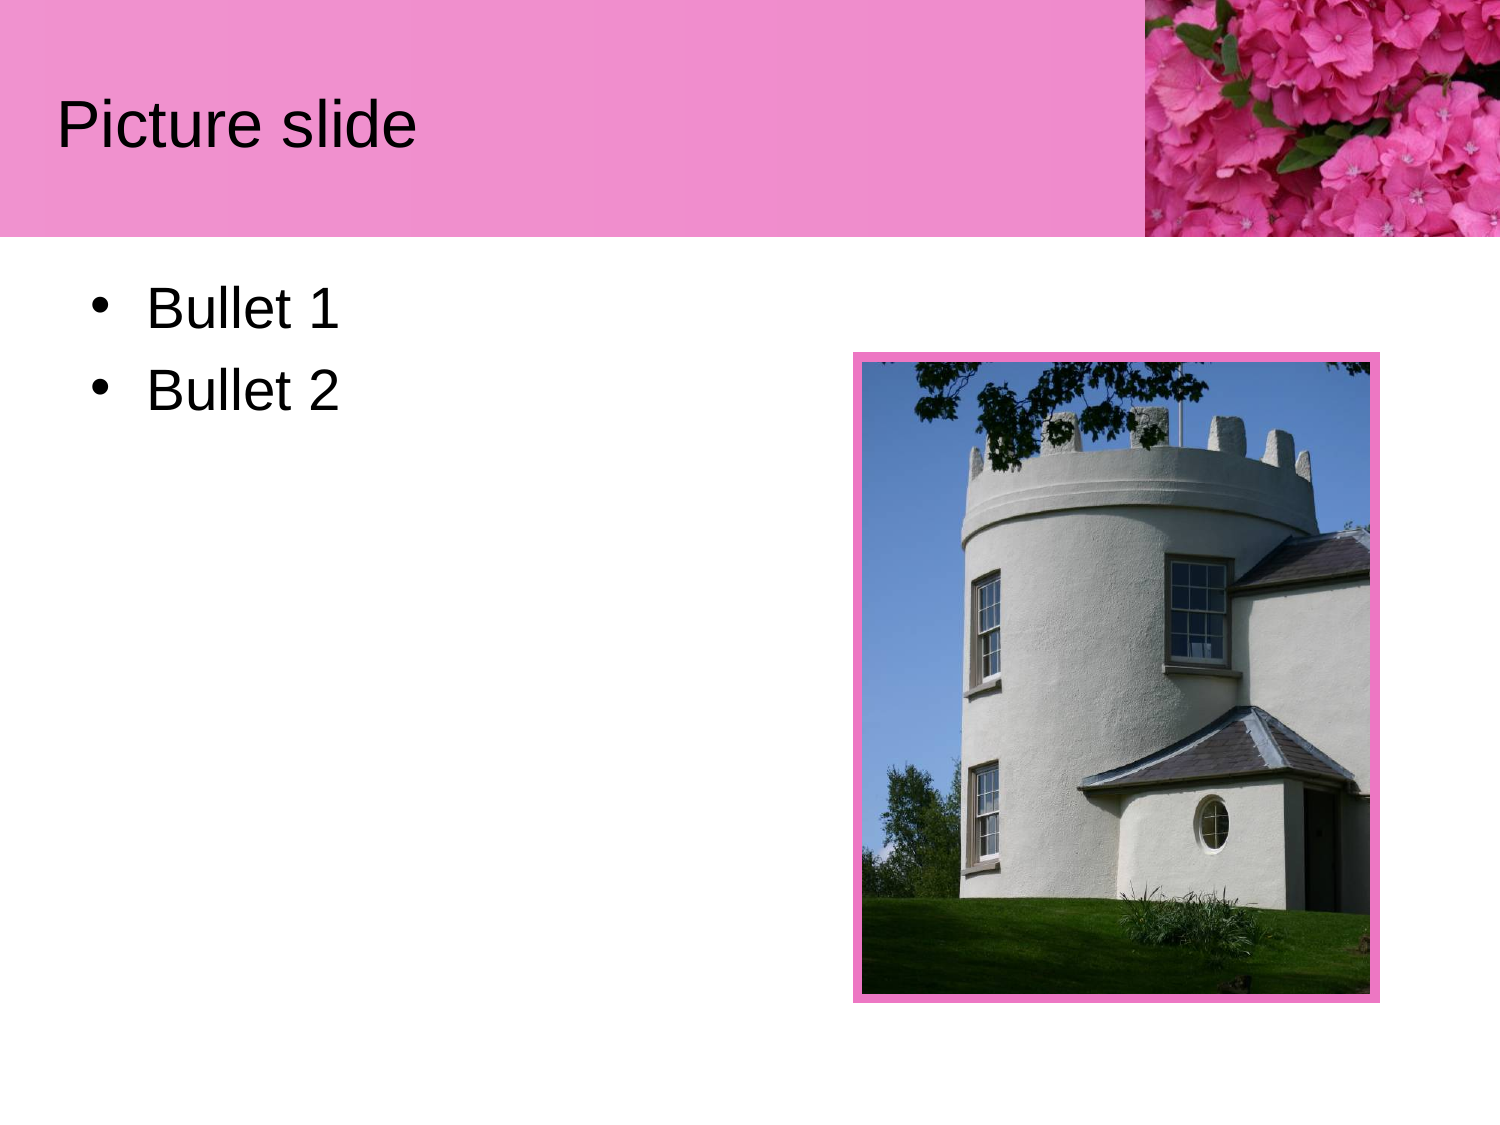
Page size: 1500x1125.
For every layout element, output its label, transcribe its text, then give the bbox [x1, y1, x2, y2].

title Picture slide [41, 45, 1164, 197]
picture [861, 361, 1371, 994]
picture [1145, 0, 1500, 237]
list Bullet 1 Bullet 2 [75, 262, 736, 1005]
